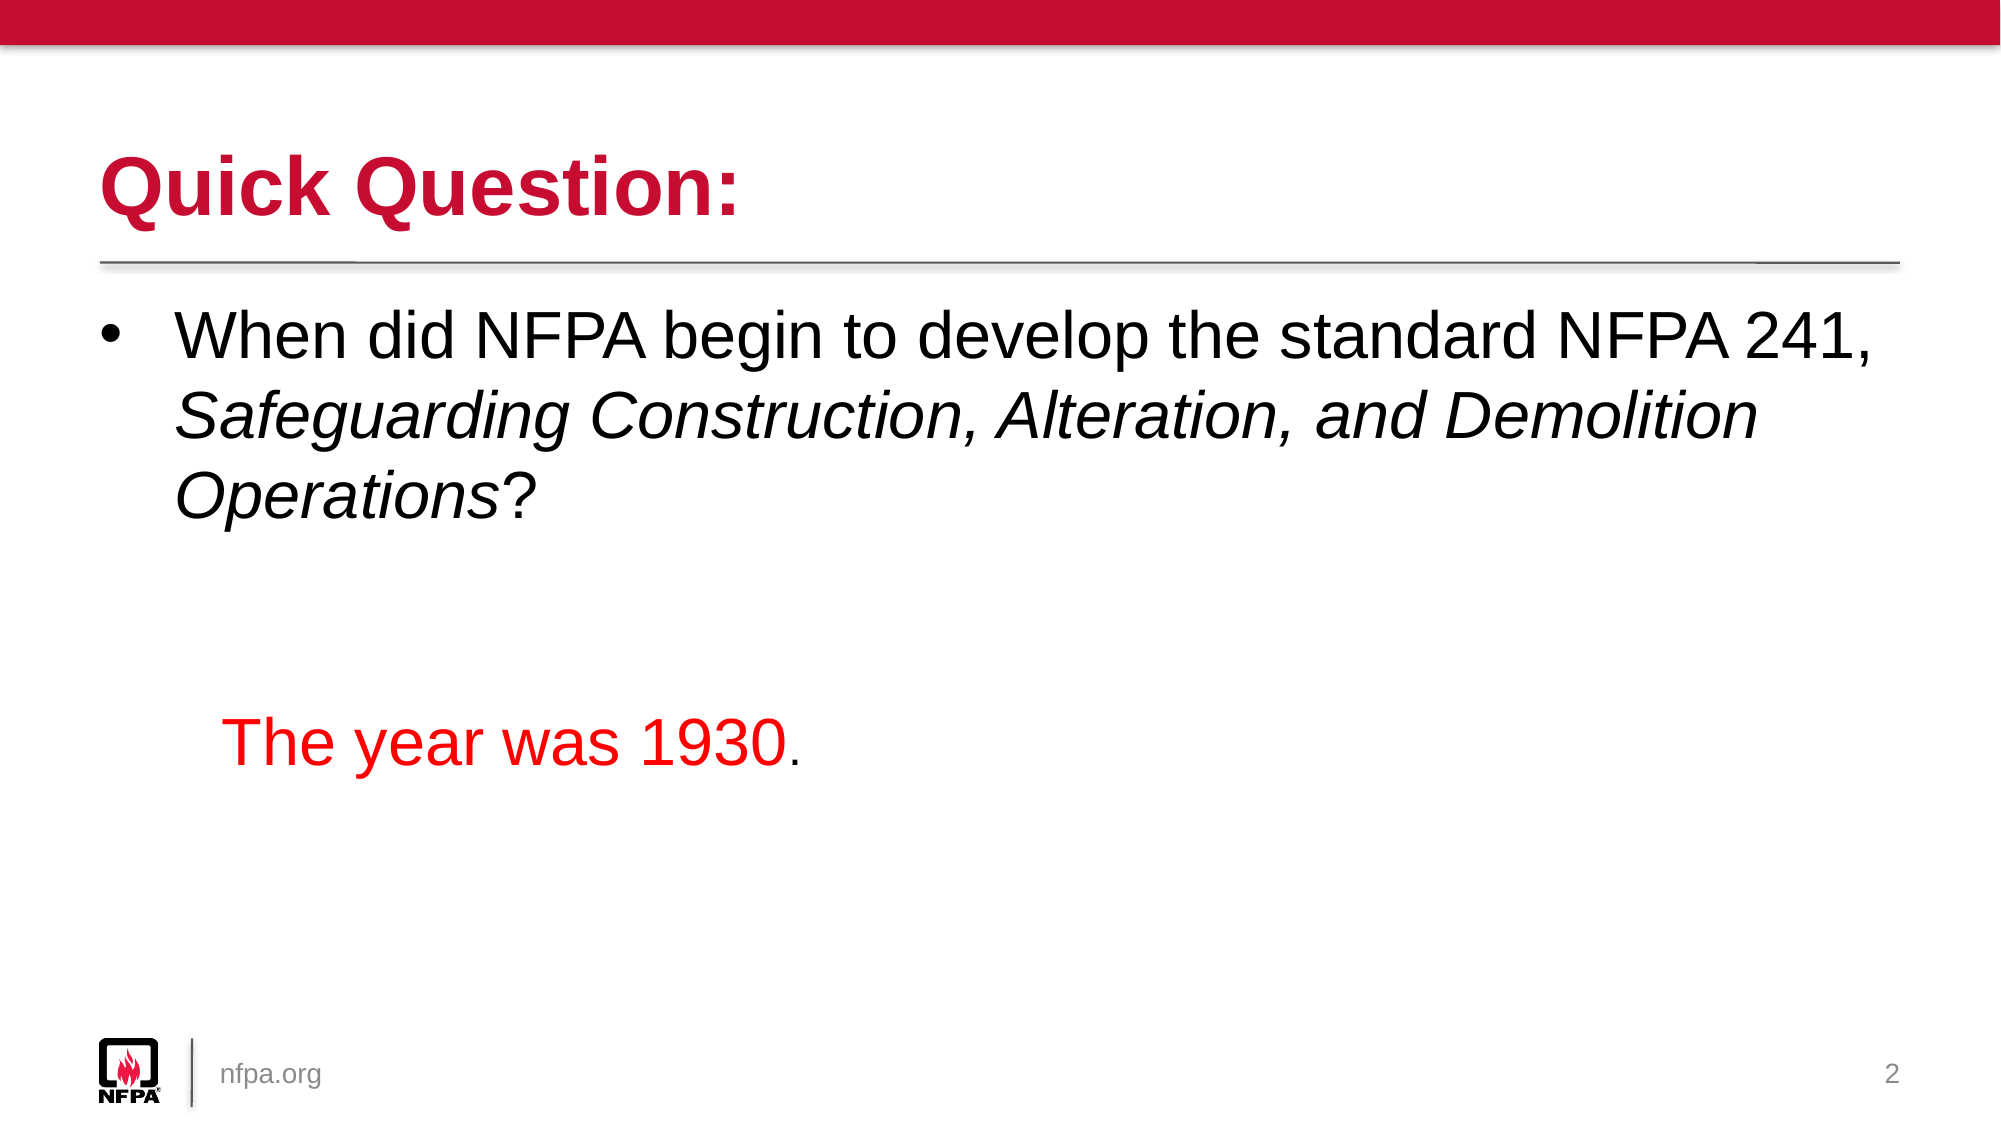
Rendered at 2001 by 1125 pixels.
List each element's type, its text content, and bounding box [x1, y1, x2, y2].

picture [99, 1038, 161, 1103]
text_box The year was 1930. [206, 691, 818, 787]
list When did NFPA begin to develop the standard NFPA 241, Safeguarding Construction, Alteration, and Demolition Operations? [99, 292, 1900, 1005]
slide_number 2 [1433, 1042, 1900, 1103]
footer nfpa.org [219, 1042, 712, 1103]
title Quick Question: [99, 45, 1900, 233]
